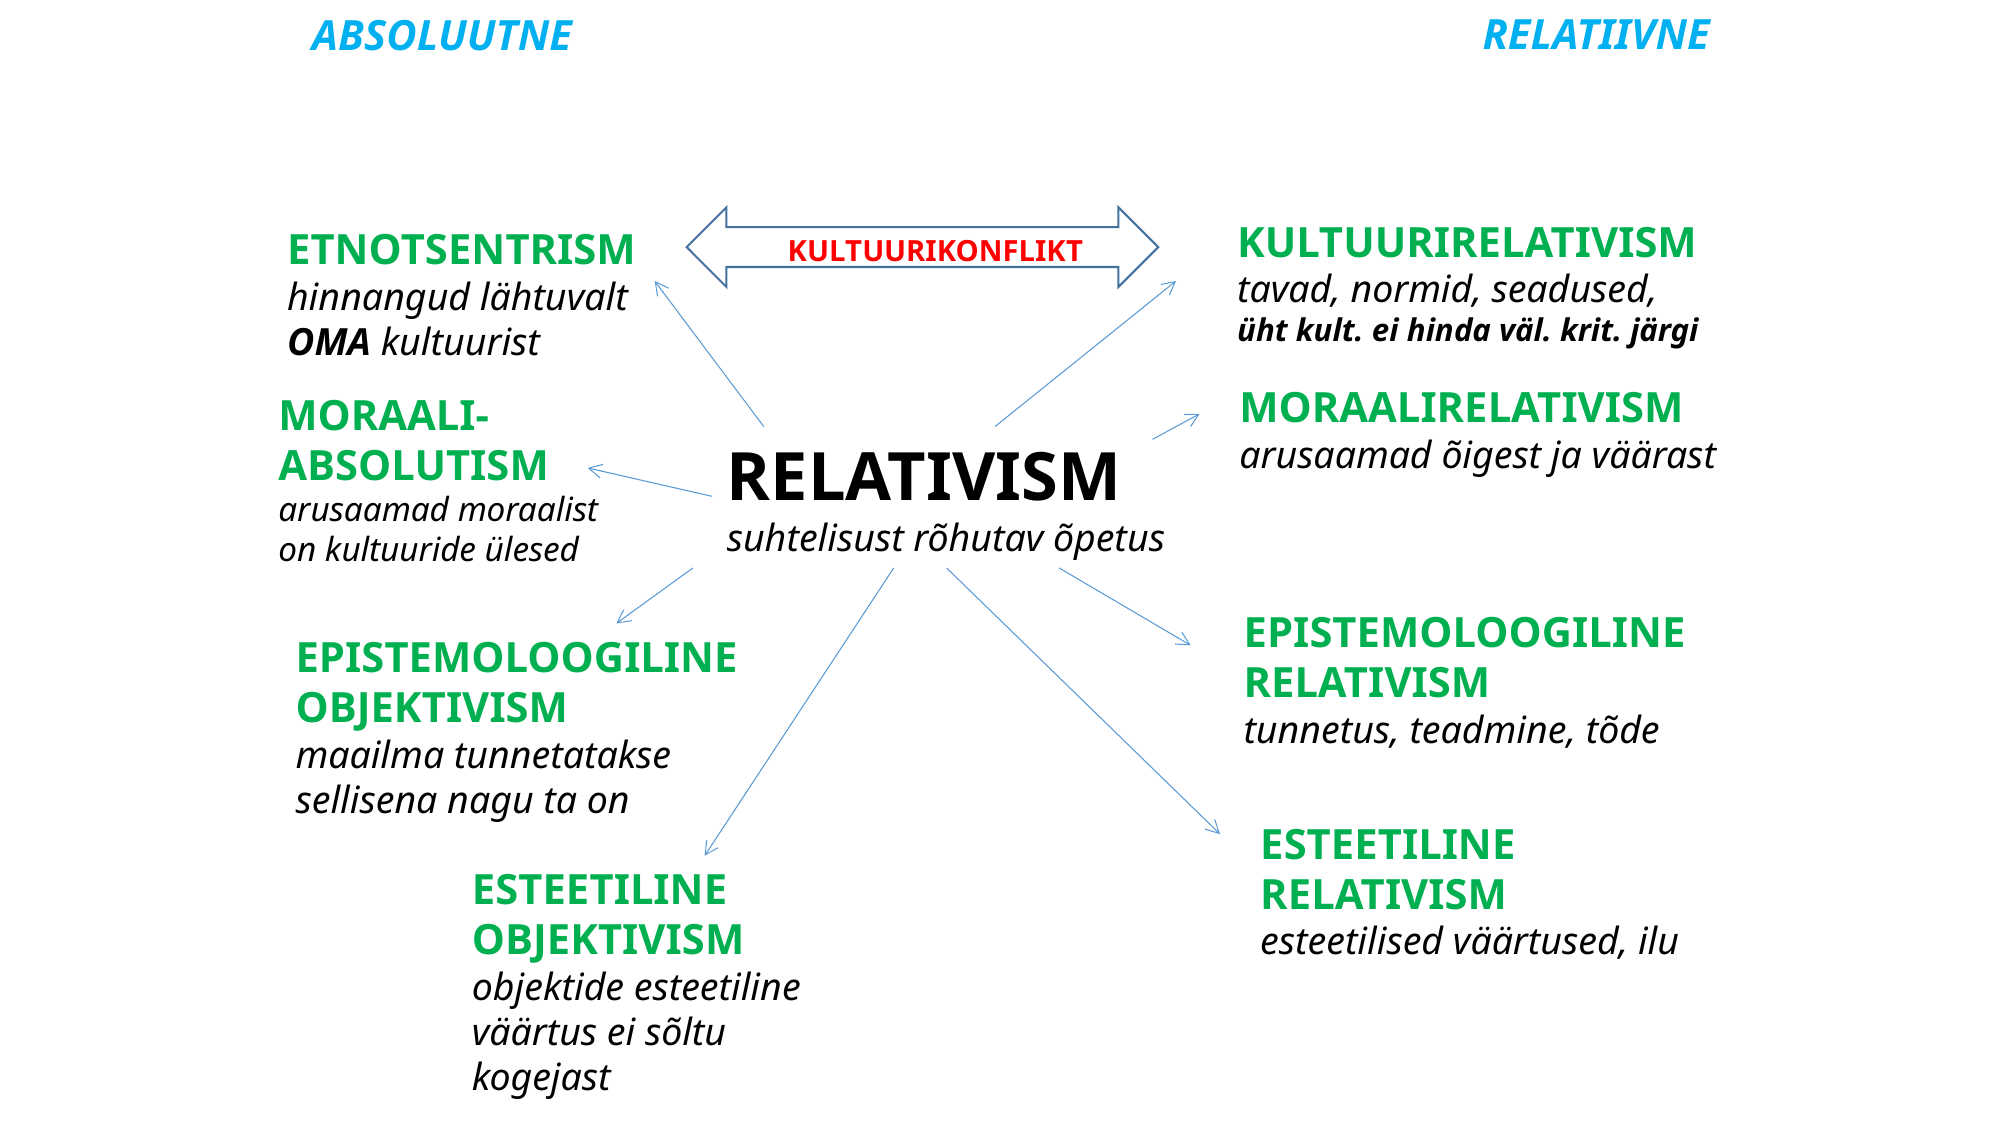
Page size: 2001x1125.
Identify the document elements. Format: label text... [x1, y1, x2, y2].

text_box [685, 204, 772, 280]
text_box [946, 567, 1220, 835]
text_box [995, 280, 1177, 427]
text_box MORAALI- ABSOLUTISM arusaamad moraalist on kultuuride ülesed [263, 381, 614, 576]
text_box EPISTEMOLOOGILINE OBJEKTIVISM maailma tunnetatakse sellisena nagu ta on [280, 623, 704, 829]
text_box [616, 567, 693, 624]
text_box [1099, 204, 1160, 280]
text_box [587, 467, 673, 498]
text_box KULTUURIRELATIVISM tavad, normid, seadused, üht kult. ei hinda väl. krit. järgi [1222, 208, 1715, 356]
text_box KULTUURIKONFLIKT [772, 224, 1099, 275]
text_box RELATIVISM suhtelisust rõhutav õpetus [712, 426, 1181, 567]
text_box ESTEETILINE RELATIVISM esteetilised väärtused, ilu [1245, 810, 1695, 970]
text_box MORAALIRELATIVISM arusaamad õigest ja väärast [1224, 373, 1732, 534]
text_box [654, 280, 764, 427]
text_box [1152, 413, 1200, 440]
text_box RELATIIVNE [1467, 0, 1725, 66]
text_box ETNOTSENTRISM hinnangud lähtuvalt OMA kultuurist [272, 215, 653, 371]
text_box ABSOLUUTNE [297, 1, 588, 67]
text_box ESTEETILINE OBJEKTIVISM objektide esteetiline väärtus ei sõltu kogejast [457, 855, 817, 1106]
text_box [704, 567, 894, 856]
text_box EPISTEMOLOOGILINE RELATIVISM tunnetus, teadmine, tõde [1228, 598, 1712, 759]
